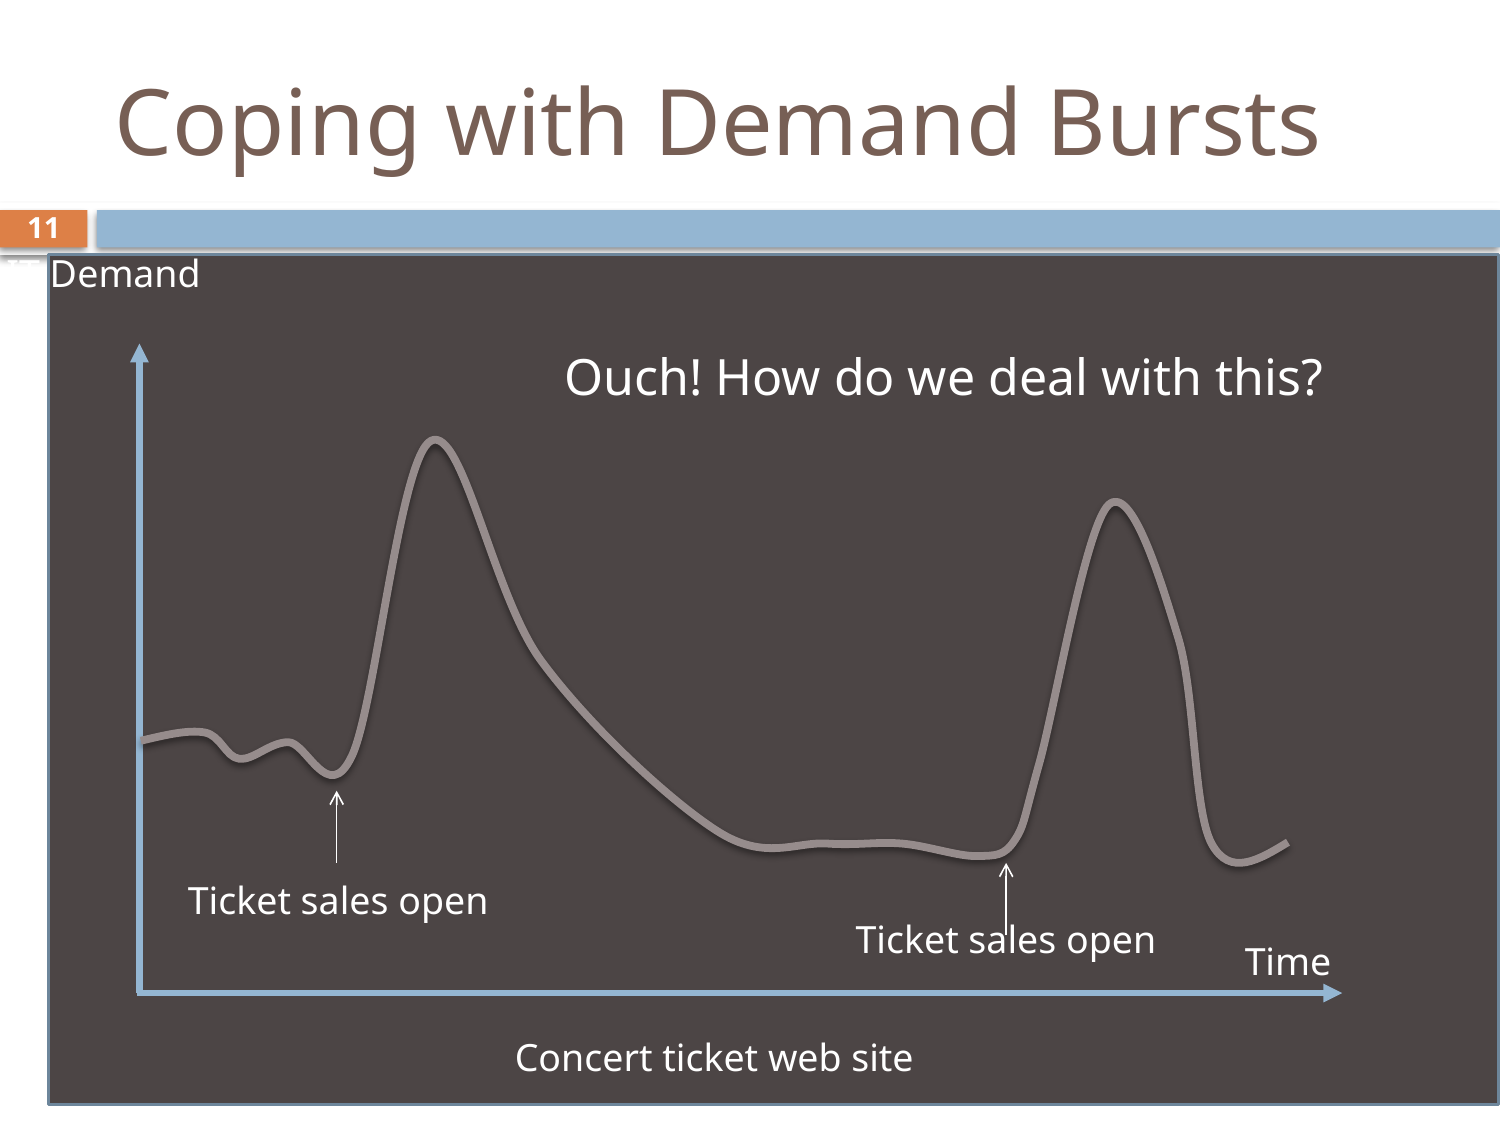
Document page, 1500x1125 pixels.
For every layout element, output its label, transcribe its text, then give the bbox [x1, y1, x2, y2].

text_box Time [1230, 930, 1347, 991]
text_box Ouch! How do we deal with this? [549, 338, 1339, 413]
title Coping with Demand Bursts [99, 37, 1438, 200]
text_box [145, 435, 1291, 867]
text_box Ticket sales open [840, 908, 1172, 969]
slide_number 11 [0, 208, 88, 249]
footer Cornell CS5412 Cloud Computing (Spring 2015) [99, 1024, 990, 1085]
text_box IT Demand [0, 242, 216, 303]
text_box Ticket sales open [173, 870, 504, 930]
text_box [47, 253, 1500, 1106]
